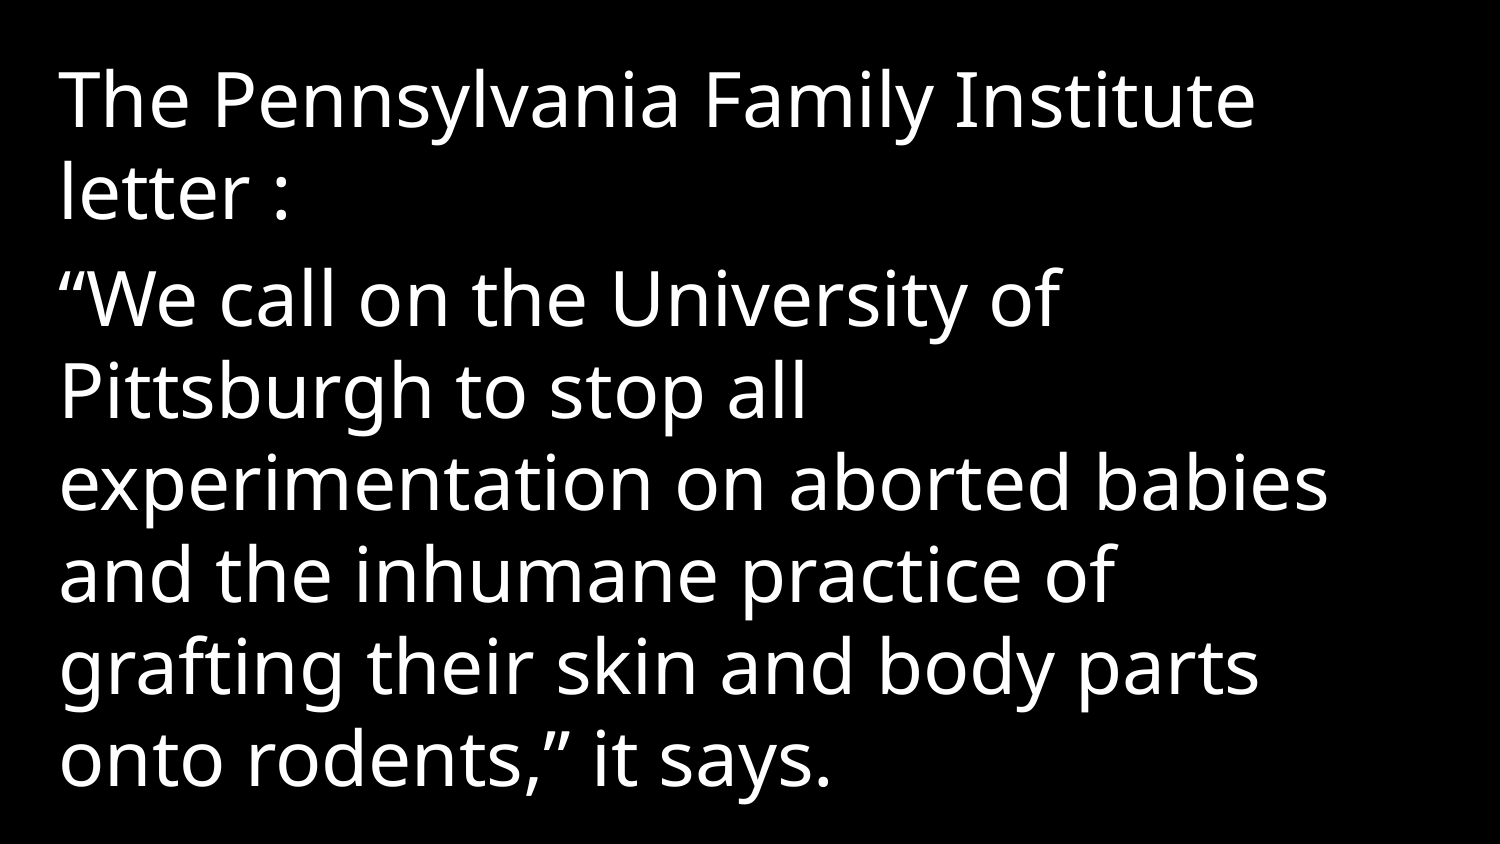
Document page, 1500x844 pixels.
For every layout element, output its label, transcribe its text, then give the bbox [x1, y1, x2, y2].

list The Pennsylvania Family Institute letter : “We call on the University of Pittsburgh to stop all experimentation on aborted babies and the inhumane practice of grafting their skin and body parts onto rodents,” it says. [50, 46, 1425, 810]
